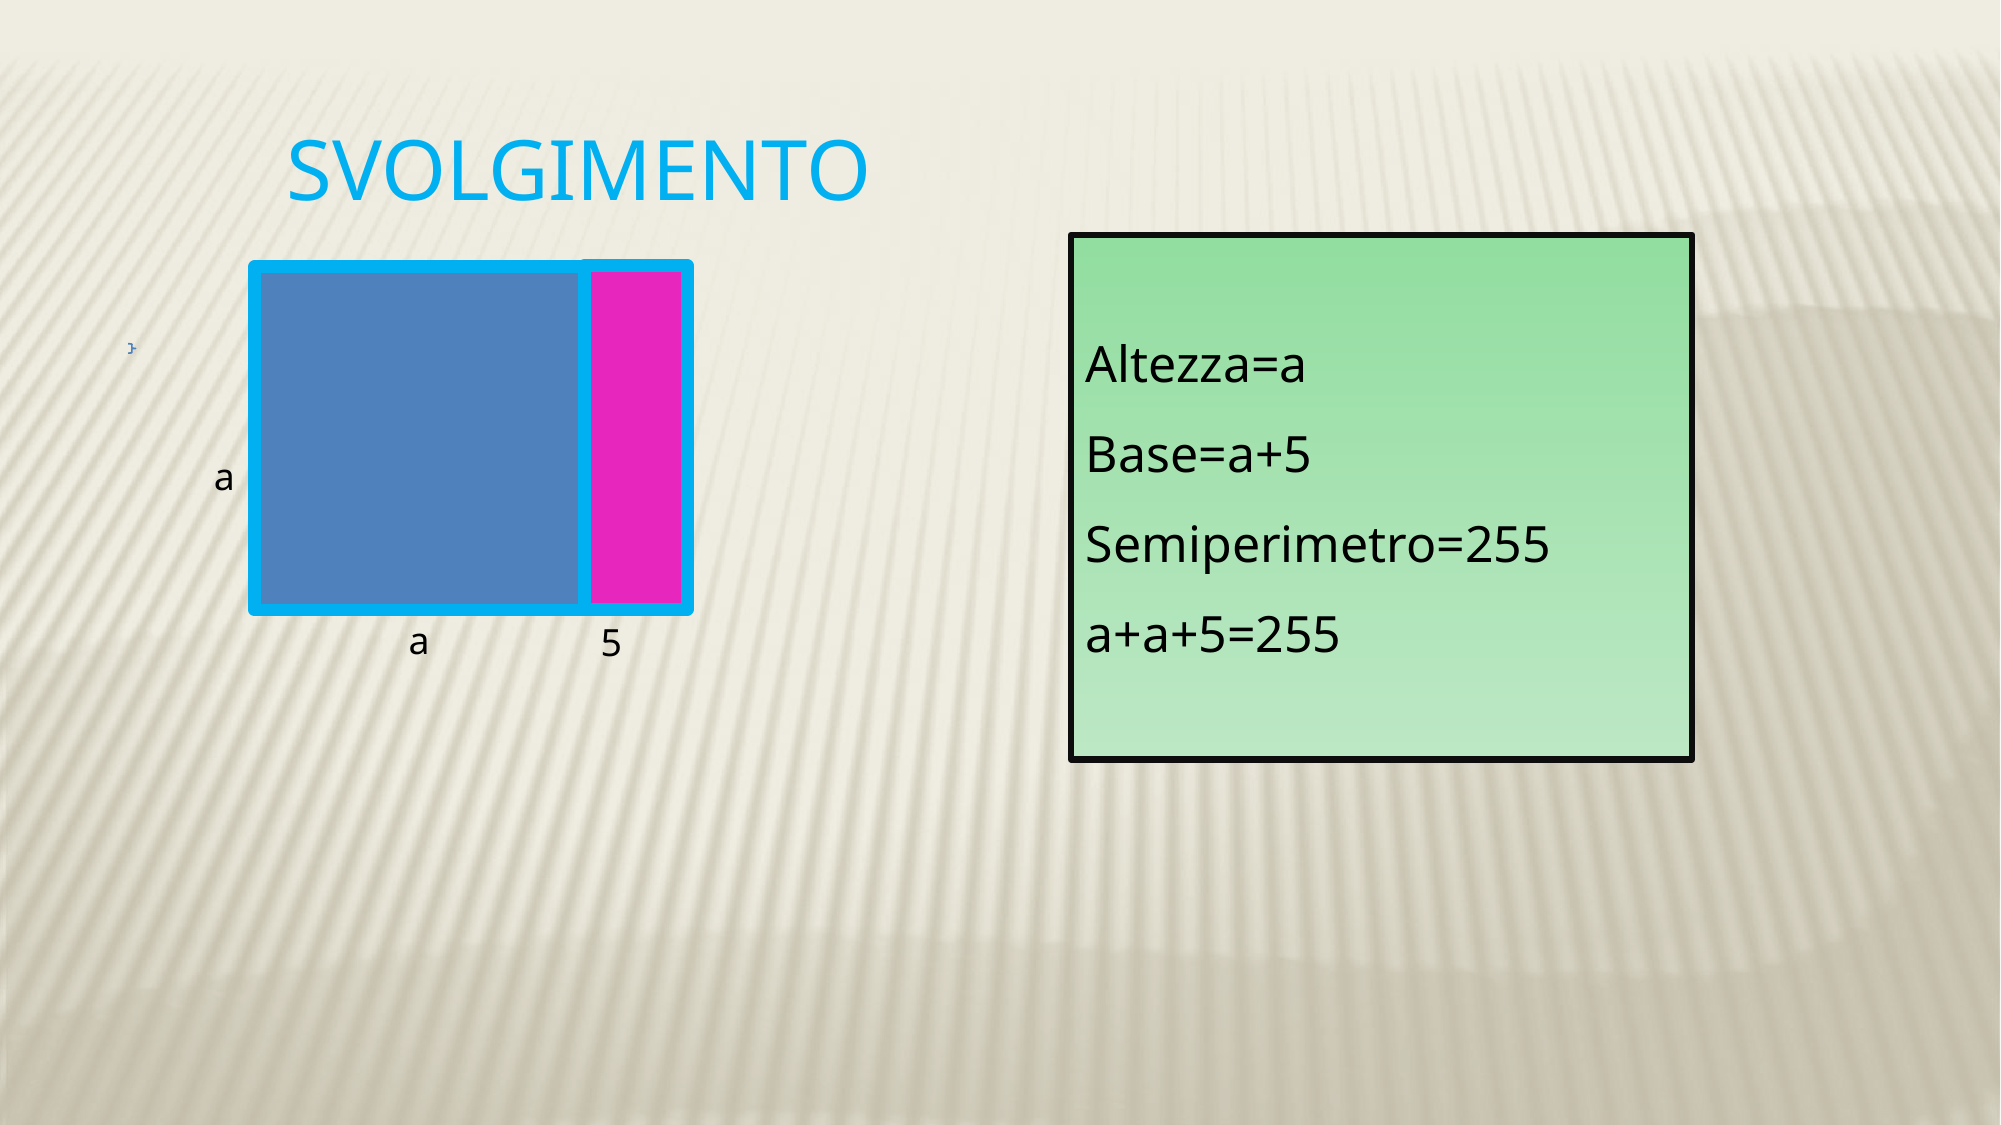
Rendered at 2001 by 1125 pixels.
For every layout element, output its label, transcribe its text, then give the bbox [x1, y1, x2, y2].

text_box [253, 264, 585, 612]
text_box 5 [585, 611, 678, 672]
text_box [128, 342, 137, 354]
text_box Altezza=a Base=a+5 Semiperimetro=255 a+a+5=255 [1071, 234, 1693, 760]
text_box SVOLGIMENTO [271, 110, 1749, 225]
text_box a [199, 445, 249, 505]
text_box a [393, 609, 504, 670]
text_box [582, 264, 689, 611]
